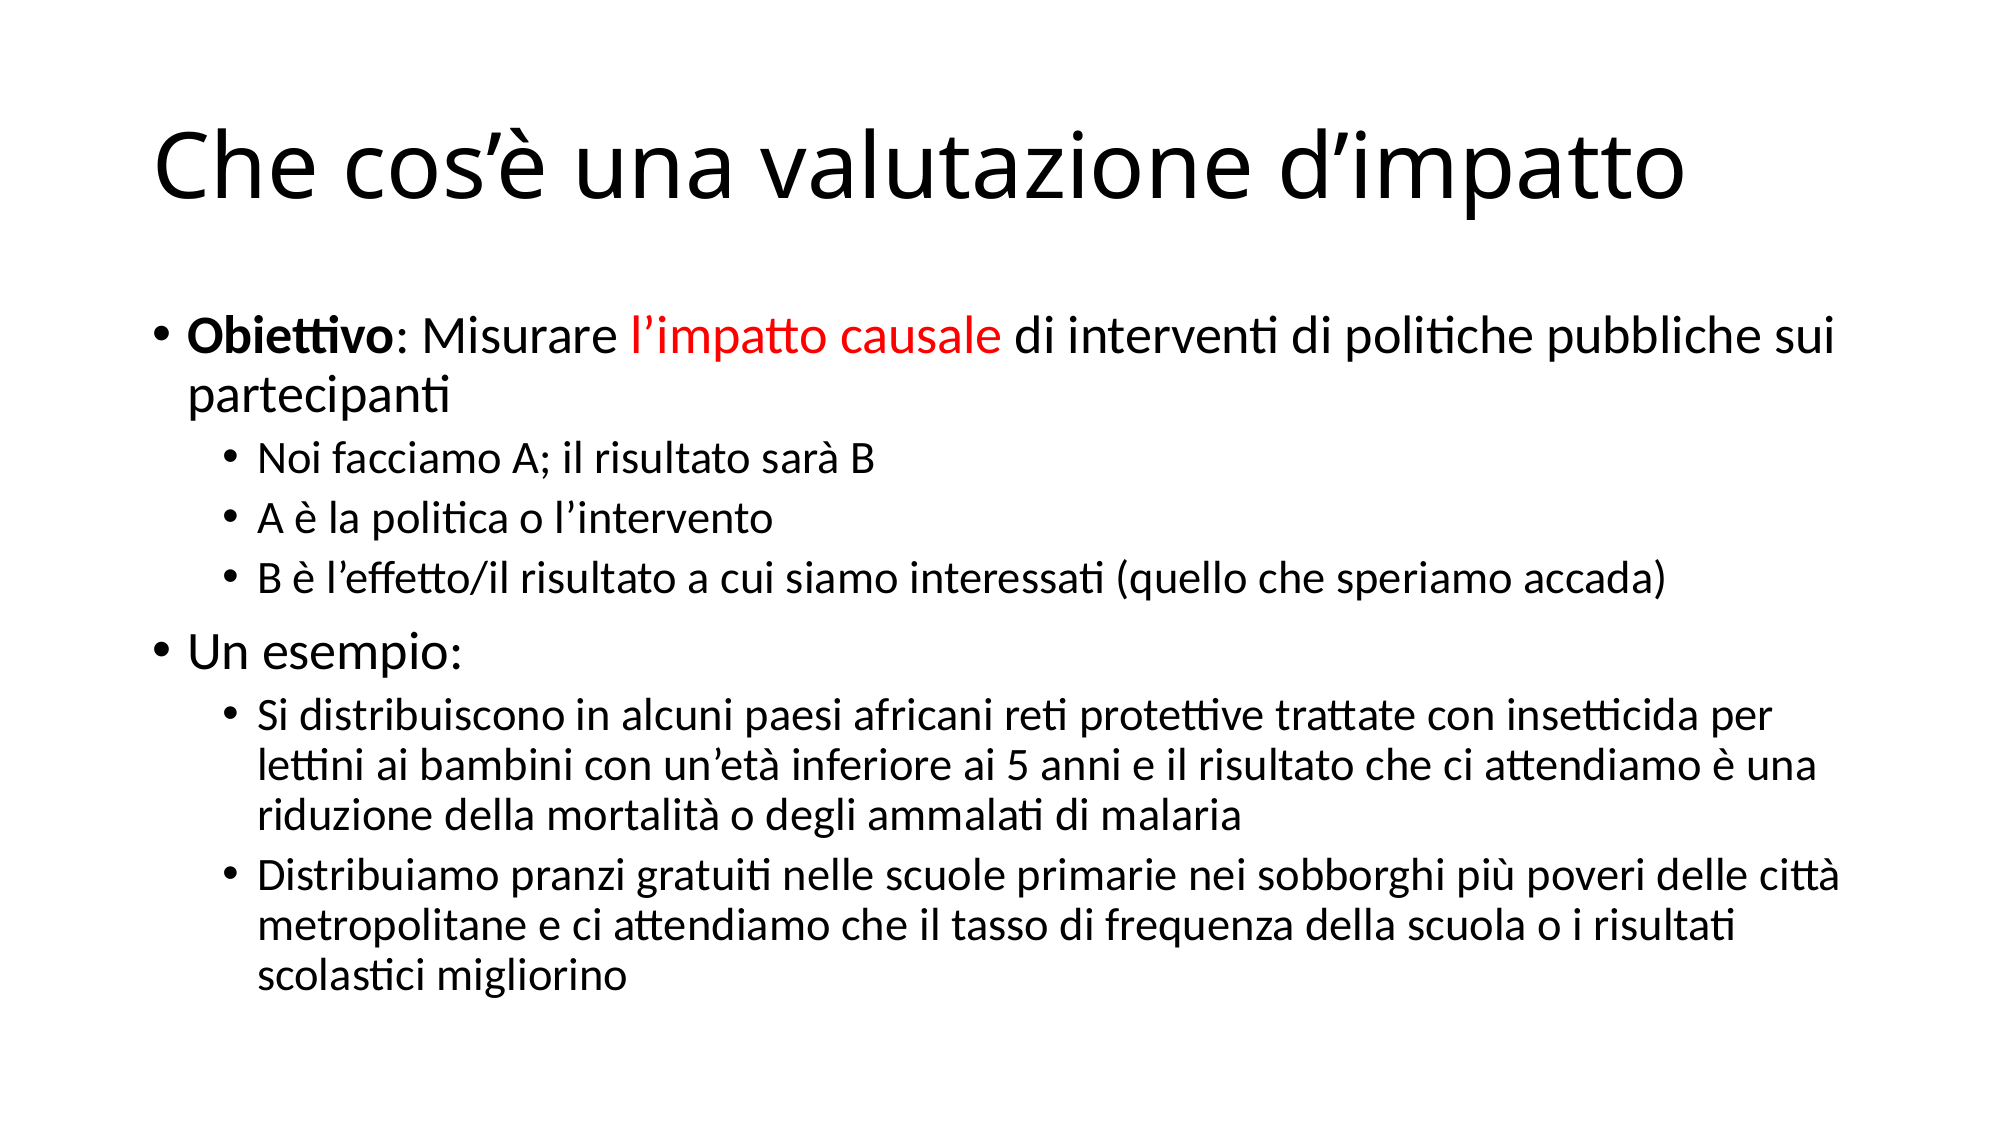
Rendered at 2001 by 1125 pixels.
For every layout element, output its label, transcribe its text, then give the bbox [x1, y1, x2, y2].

list Obiettivo: Misurare l’impatto causale di interventi di politiche pubbliche sui partecipanti Noi facciamo A; il risultato sarà B A è la politica o l’intervento B è l’effetto/il risultato a cui siamo interessati (quello che speriamo accada) Un esempio: Si distribuiscono in alcuni paesi africani reti protettive trattate con insetticida per lettini ai bambini con un’età inferiore ai 5 anni e il risultato che ci attendiamo è una riduzione della mortalità o degli ammalati di malaria Distribuiamo pranzi gratuiti nelle scuole primarie nei sobborghi più poveri delle città metropolitane e ci attendiamo che il tasso di frequenza della scuola o i risultati scolastici migliorino [137, 299, 1863, 1014]
title Che cos’è una valutazione d’impatto [137, 59, 1863, 278]
